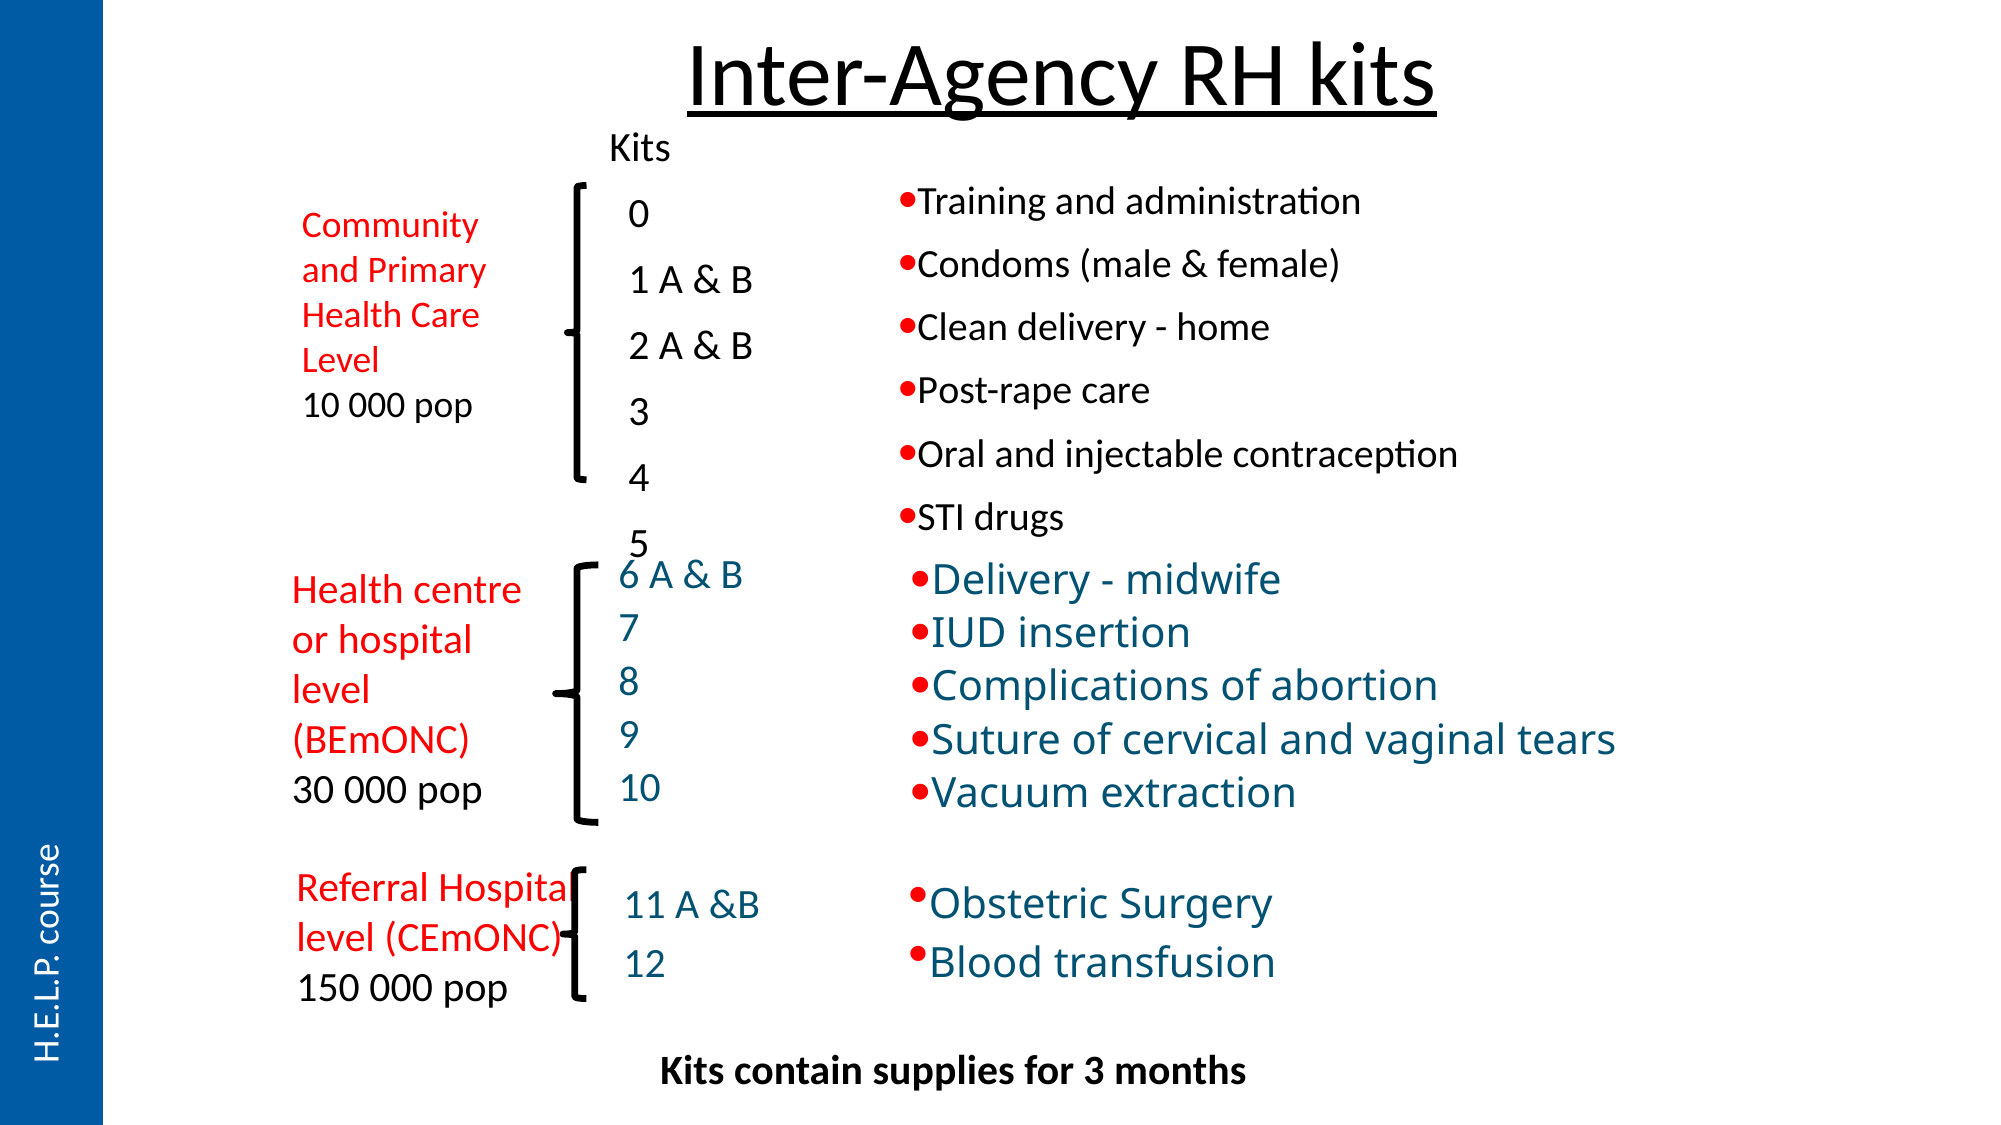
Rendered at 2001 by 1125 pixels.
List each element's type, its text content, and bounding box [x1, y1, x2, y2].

text_box Referral Hospital level (CEmONC) 150 000 pop [281, 852, 611, 1117]
text_box Health centre or hospital level (BEmONC) 30 000 pop [277, 554, 567, 820]
text_box [567, 185, 587, 480]
list Kits 0 1 A & B 2 A & B 3 4 5 [531, 118, 882, 681]
title Inter-Agency RH kits [562, 19, 1561, 133]
text_box [562, 869, 587, 999]
text_box [567, 564, 599, 823]
text_box 6 A & B 7 8 9 10 [533, 491, 835, 858]
text_box 11 A &B 12 [611, 869, 846, 1030]
text_box Delivery - midwife IUD insertion Complications of abortion Suture of cervical and vaginal tears Vacuum extraction [848, 550, 1750, 858]
text_box Kits contain supplies for 3 months [645, 1035, 1402, 1100]
text_box Community and Primary Health Care Level 10 000 pop [287, 193, 541, 433]
list Training and administration Condoms (male & female) Clean delivery - home Post-rape care Oral and injectable contraception STI drugs [838, 172, 1697, 548]
text_box Obstetric Surgery Blood transfusion [846, 869, 1709, 1039]
